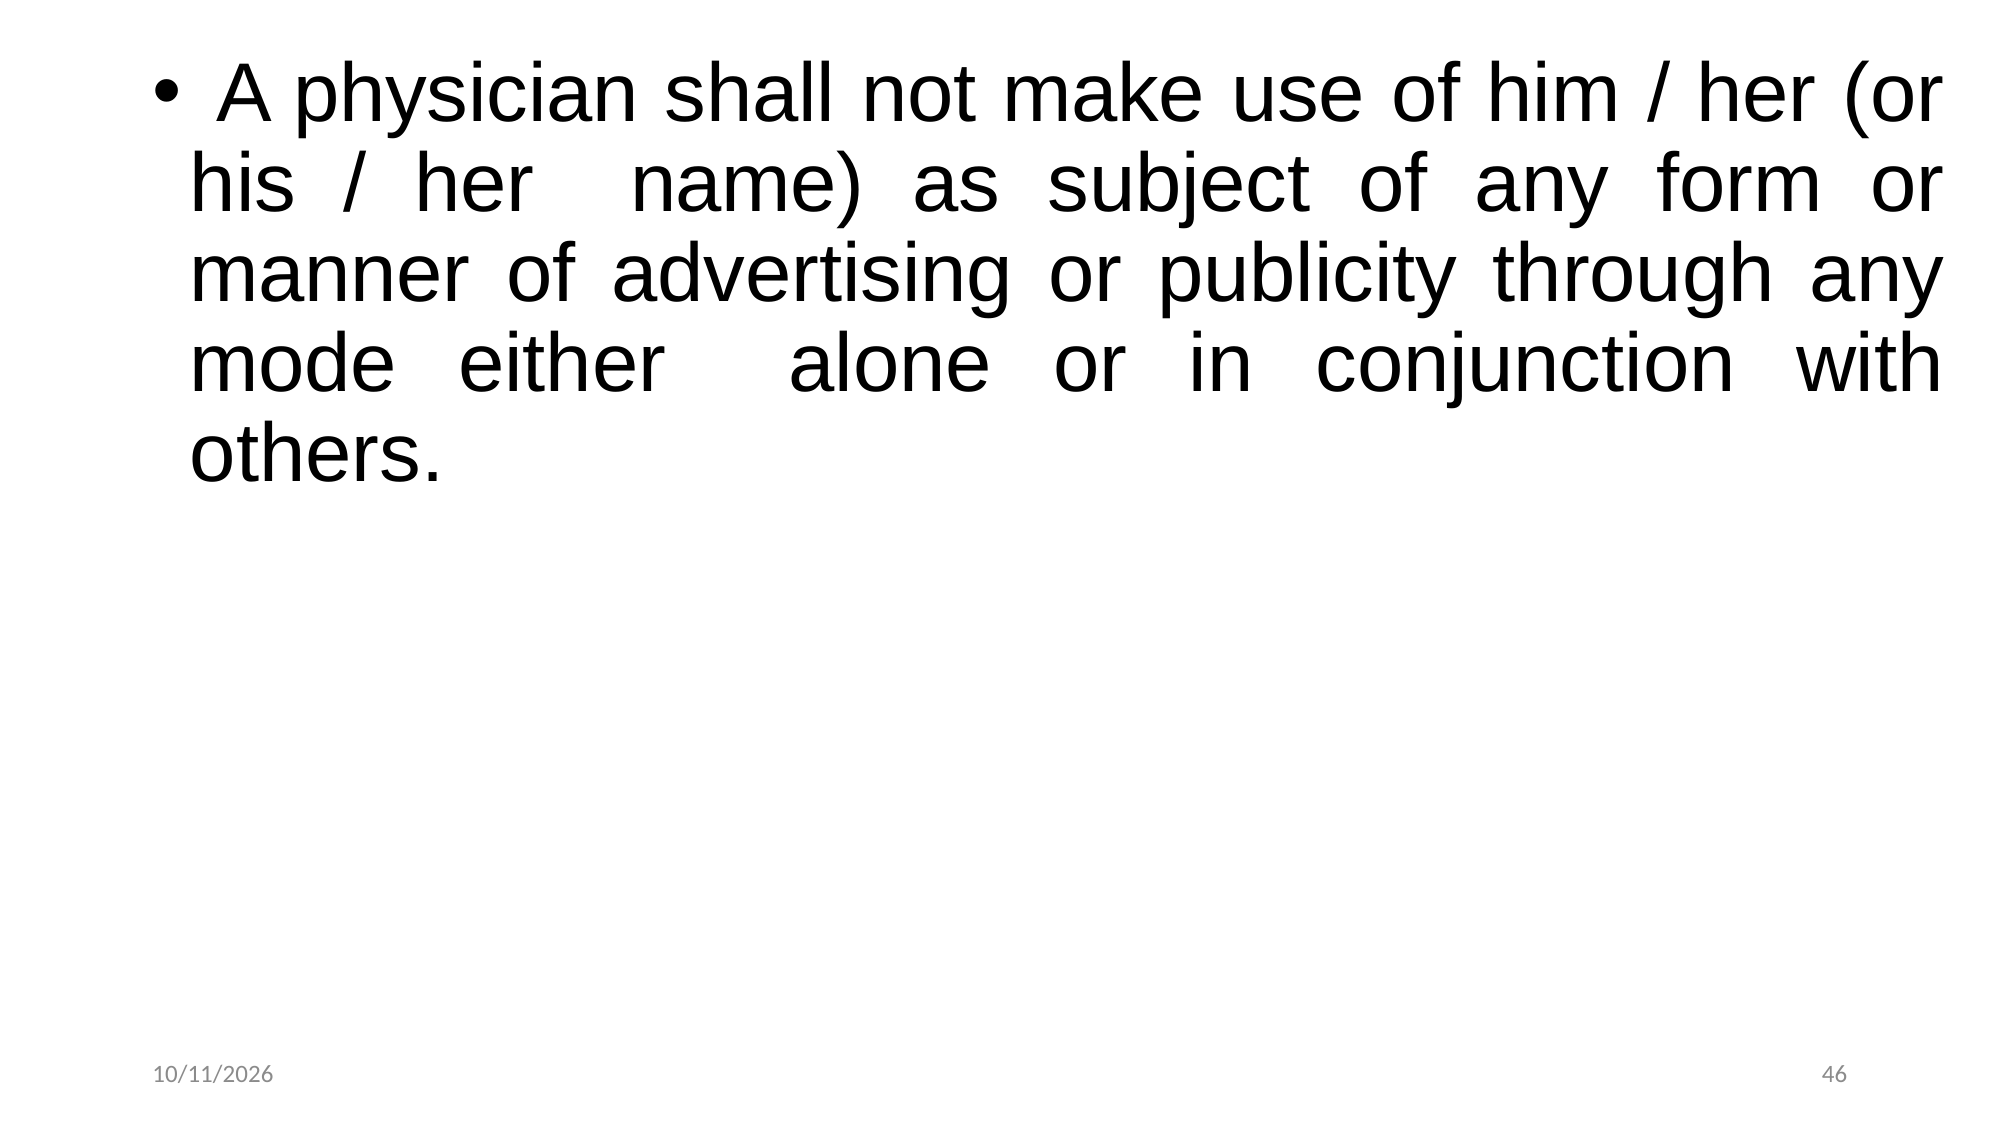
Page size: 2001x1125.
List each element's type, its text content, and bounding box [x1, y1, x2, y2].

list A physician shall not make use of him / her (or his / her name) as subject of any form or manner of advertising or publicity through any mode either alone or in conjunction with others. [137, 42, 1960, 1014]
slide_number 46 [1412, 1042, 1863, 1103]
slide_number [137, 1042, 588, 1103]
